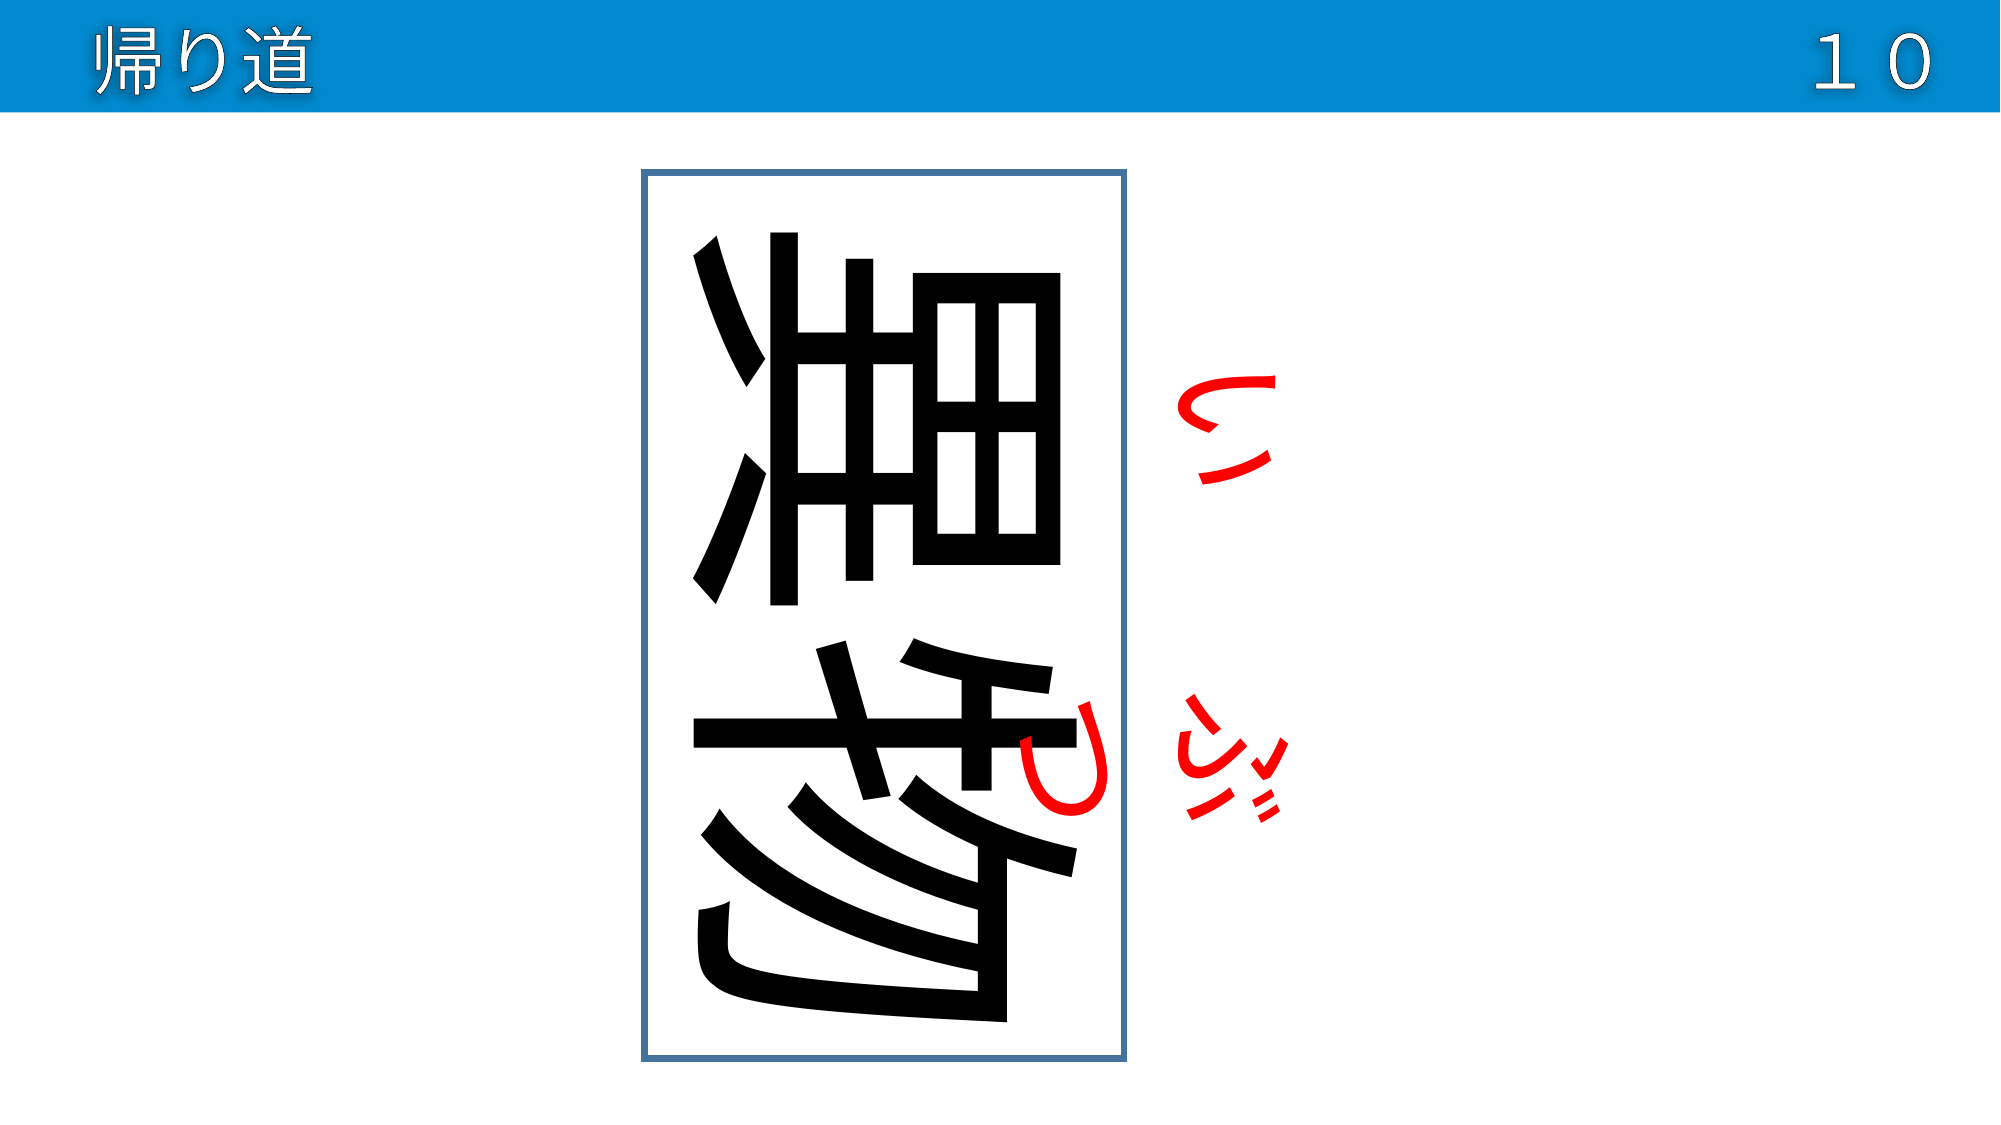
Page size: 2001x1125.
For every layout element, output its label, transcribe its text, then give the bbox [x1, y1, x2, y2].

text_box 異物 [616, 195, 1152, 1125]
text_box [0, 0, 2000, 113]
text_box ぶつ [1131, 677, 1328, 970]
text_box い [1127, 343, 1325, 498]
text_box [643, 172, 1125, 1060]
text_box １０ [1782, 6, 1963, 112]
text_box 帰り道 [75, 6, 1225, 112]
